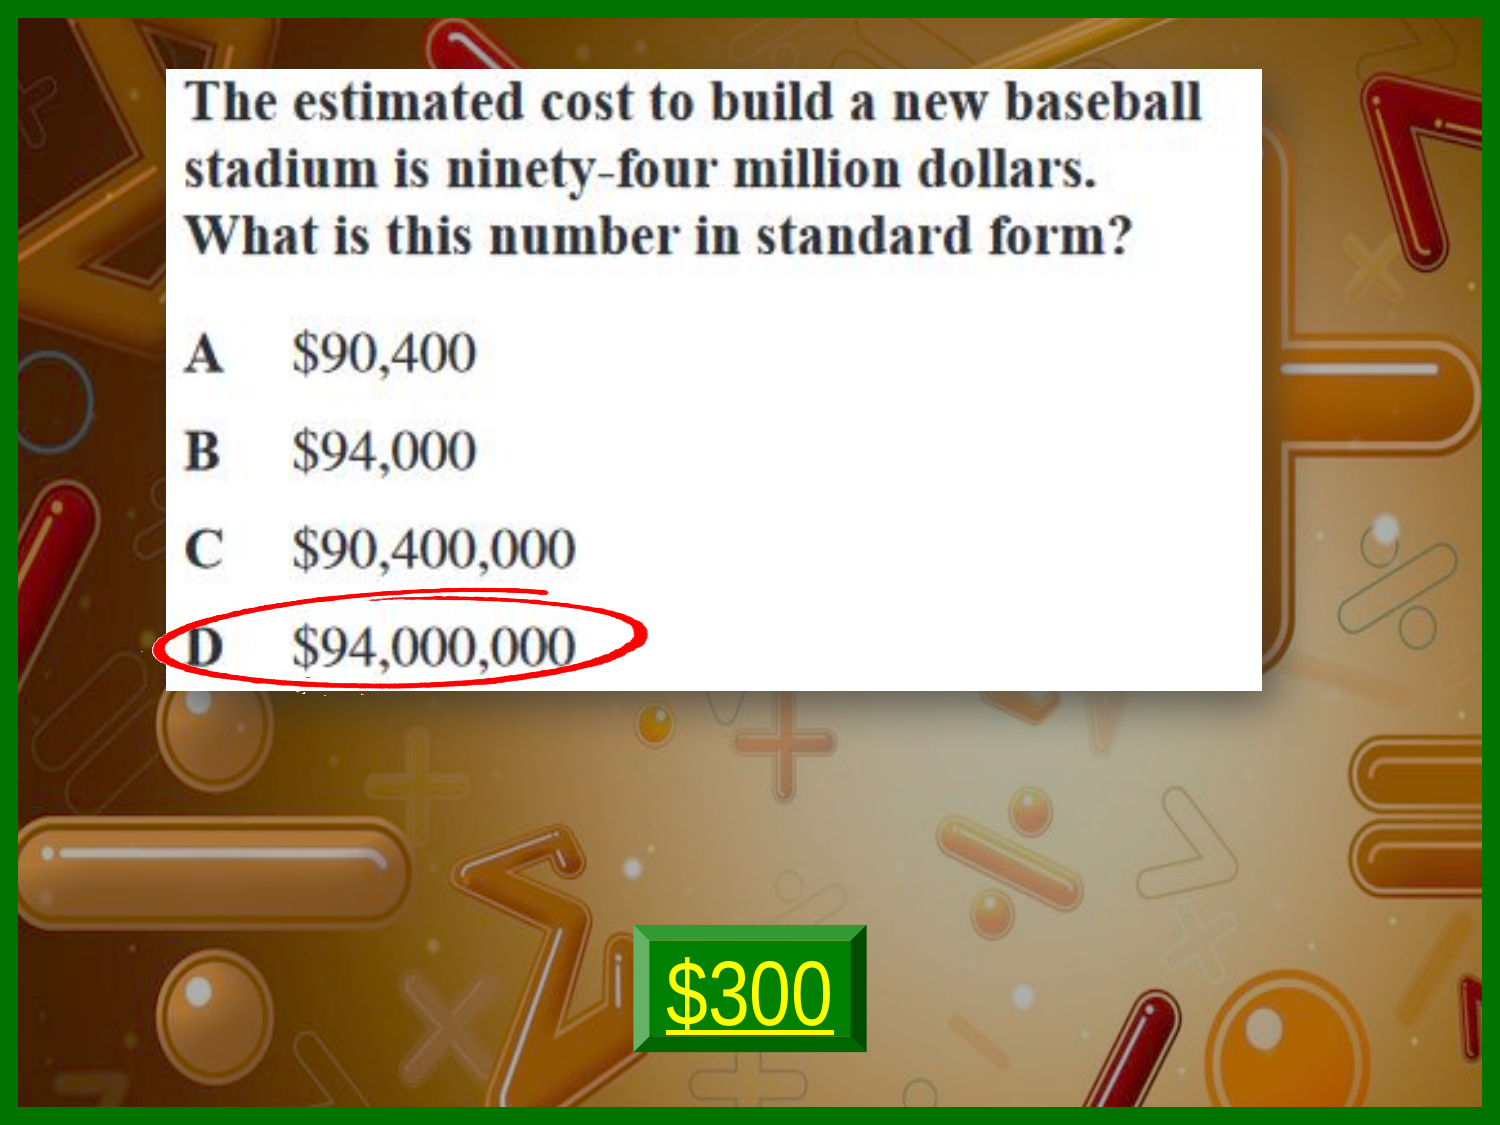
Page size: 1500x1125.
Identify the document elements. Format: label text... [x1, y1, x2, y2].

picture [119, 69, 1262, 734]
text_box $300 [633, 924, 867, 1053]
list 2 x 2 [0, 0, 1500, 1125]
